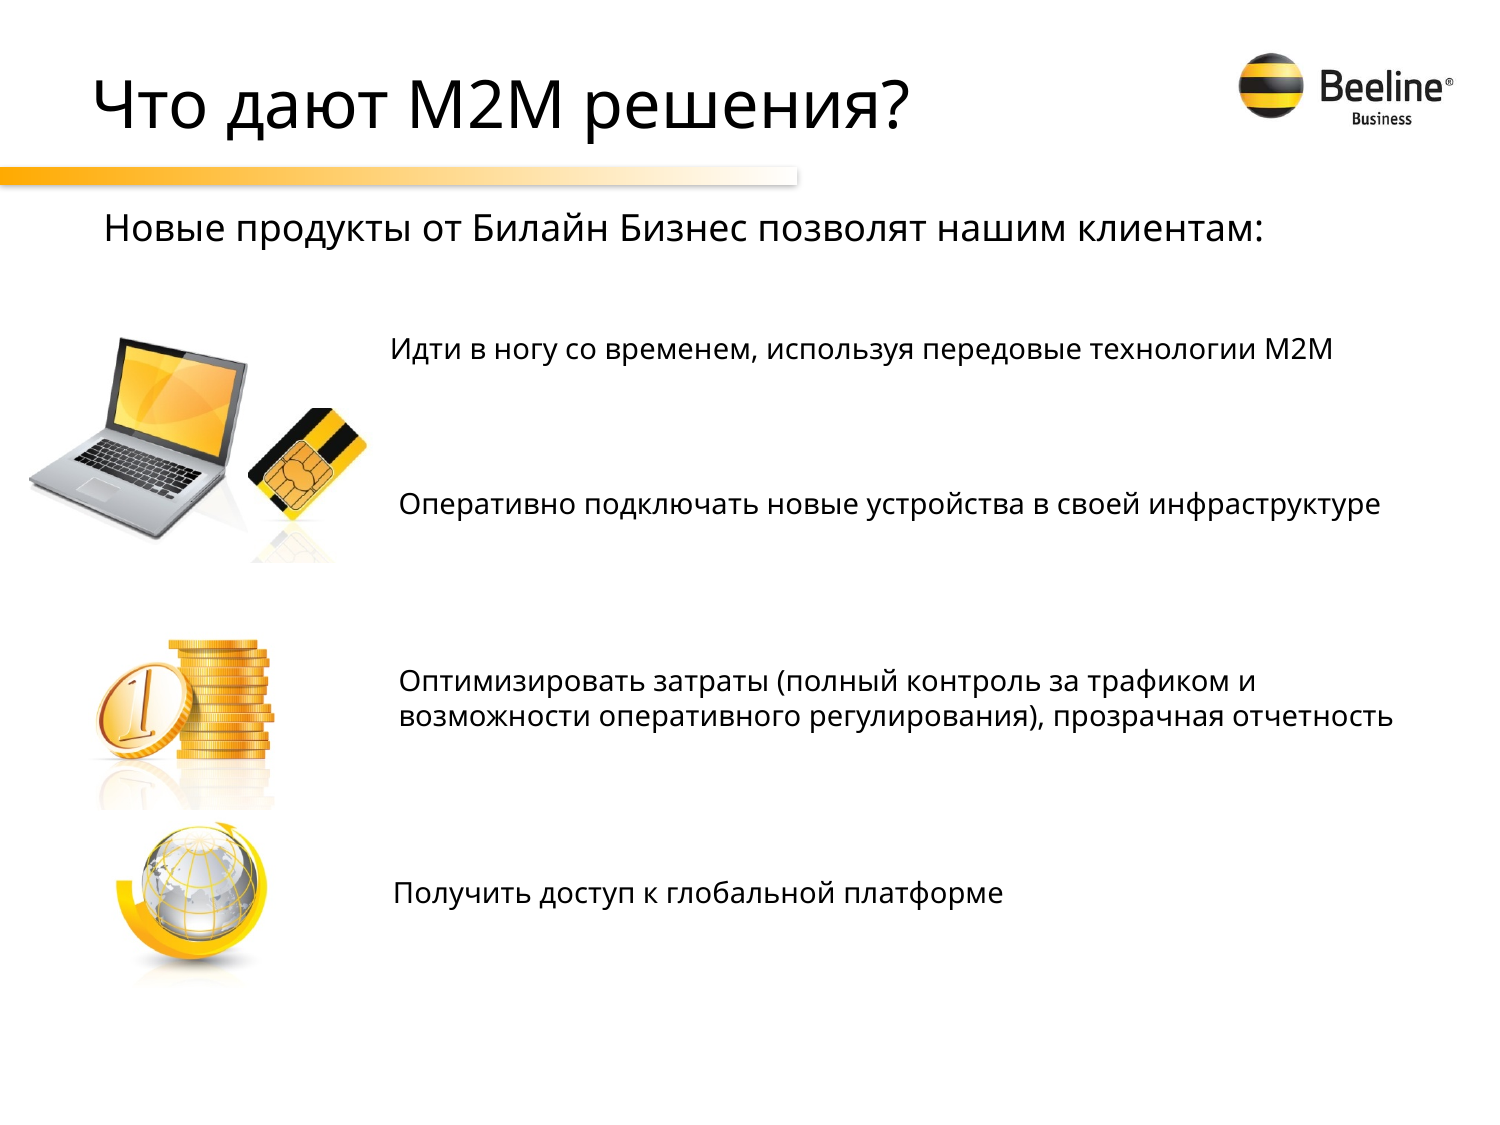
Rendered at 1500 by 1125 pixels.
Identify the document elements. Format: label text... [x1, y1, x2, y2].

picture [1204, 0, 1500, 179]
picture [88, 621, 278, 988]
text_box [0, 167, 798, 185]
text_box Что дают М2М решения? [76, 54, 927, 150]
text_box Новые продукты от Билайн Бизнес позволят нашим клиентам: [88, 196, 1380, 257]
text_box Идти в ногу со временем, используя передовые технологии М2М [374, 323, 1436, 408]
text_box Оптимизировать затраты (полный контроль за трафиком и возможности оперативного регулирования), прозрачная отчетность [383, 655, 1436, 740]
picture [29, 337, 385, 563]
text_box Получить доступ к глобальной платформе [378, 866, 1129, 917]
text_box [372, 656, 1435, 777]
text_box Оперативно подключать новые устройства в своей инфраструктуре [390, 477, 1421, 528]
